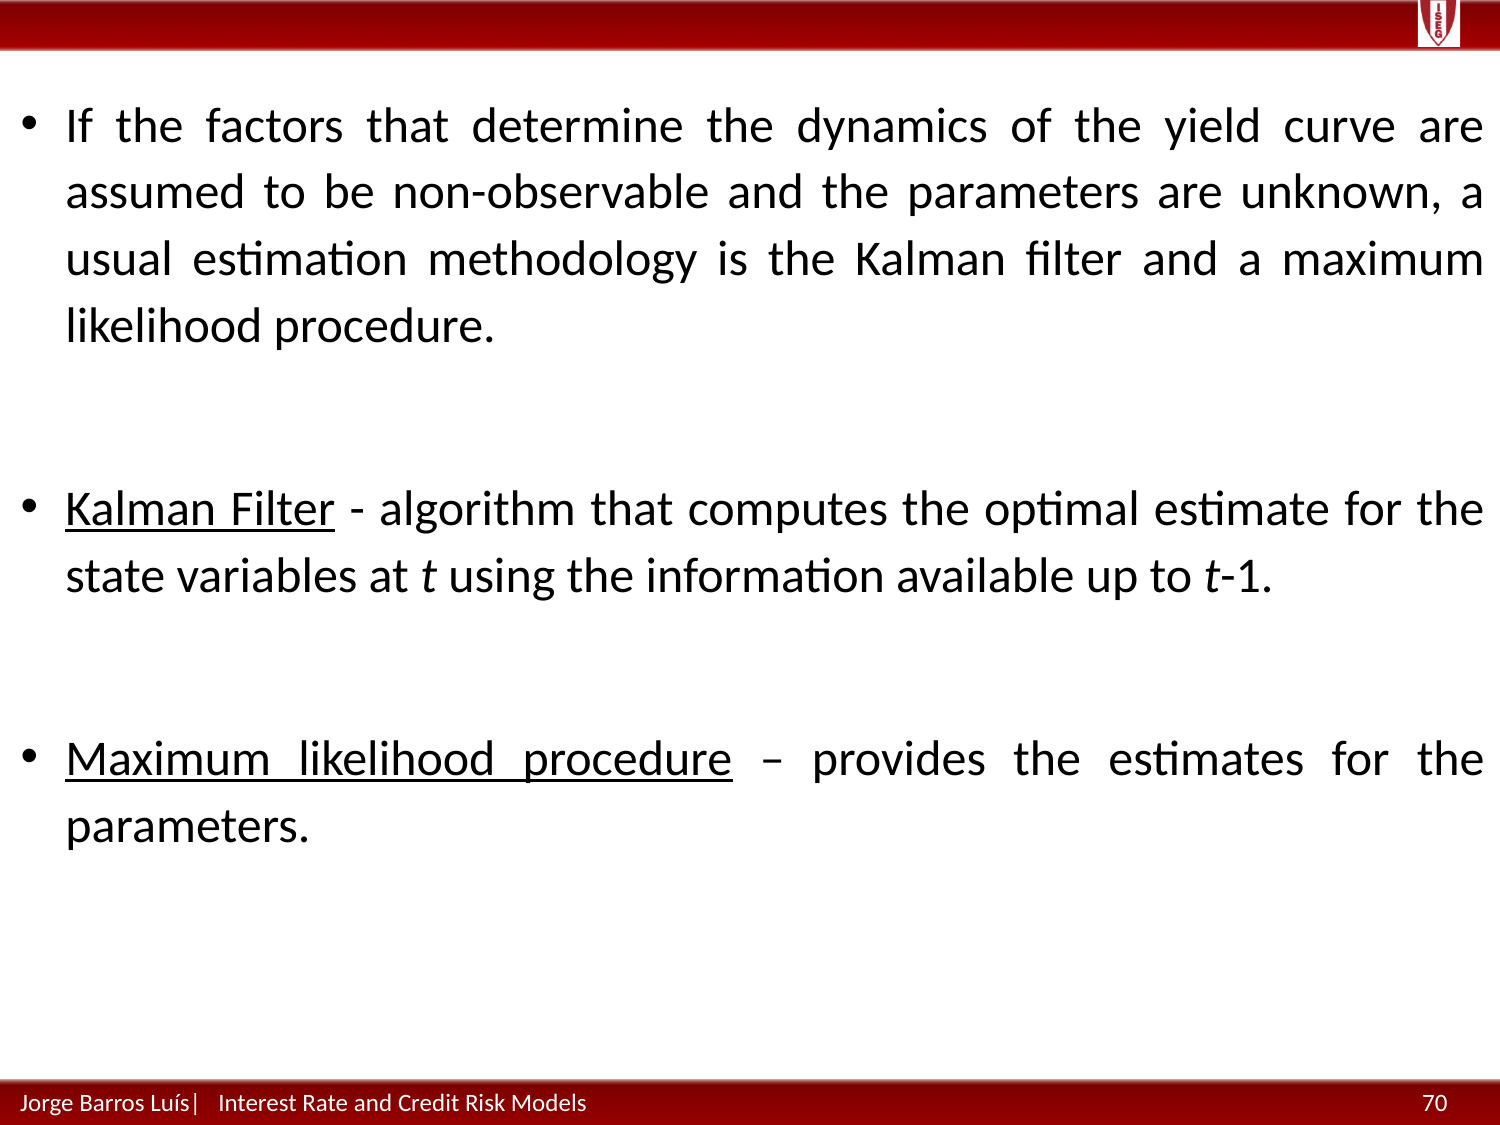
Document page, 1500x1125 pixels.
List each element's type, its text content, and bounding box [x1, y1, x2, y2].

text_box If the factors that determine the dynamics of the yield curve are assumed to be non-observable and the parameters are unknown, a usual estimation methodology is the Kalman filter and a maximum likelihood procedure. Kalman Filter - algorithm that computes the optimal estimate for the state variables at t using the information available up to t-1. Maximum likelihood procedure – provides the estimates for the parameters. [5, 78, 1500, 860]
picture [1417, 0, 1461, 47]
